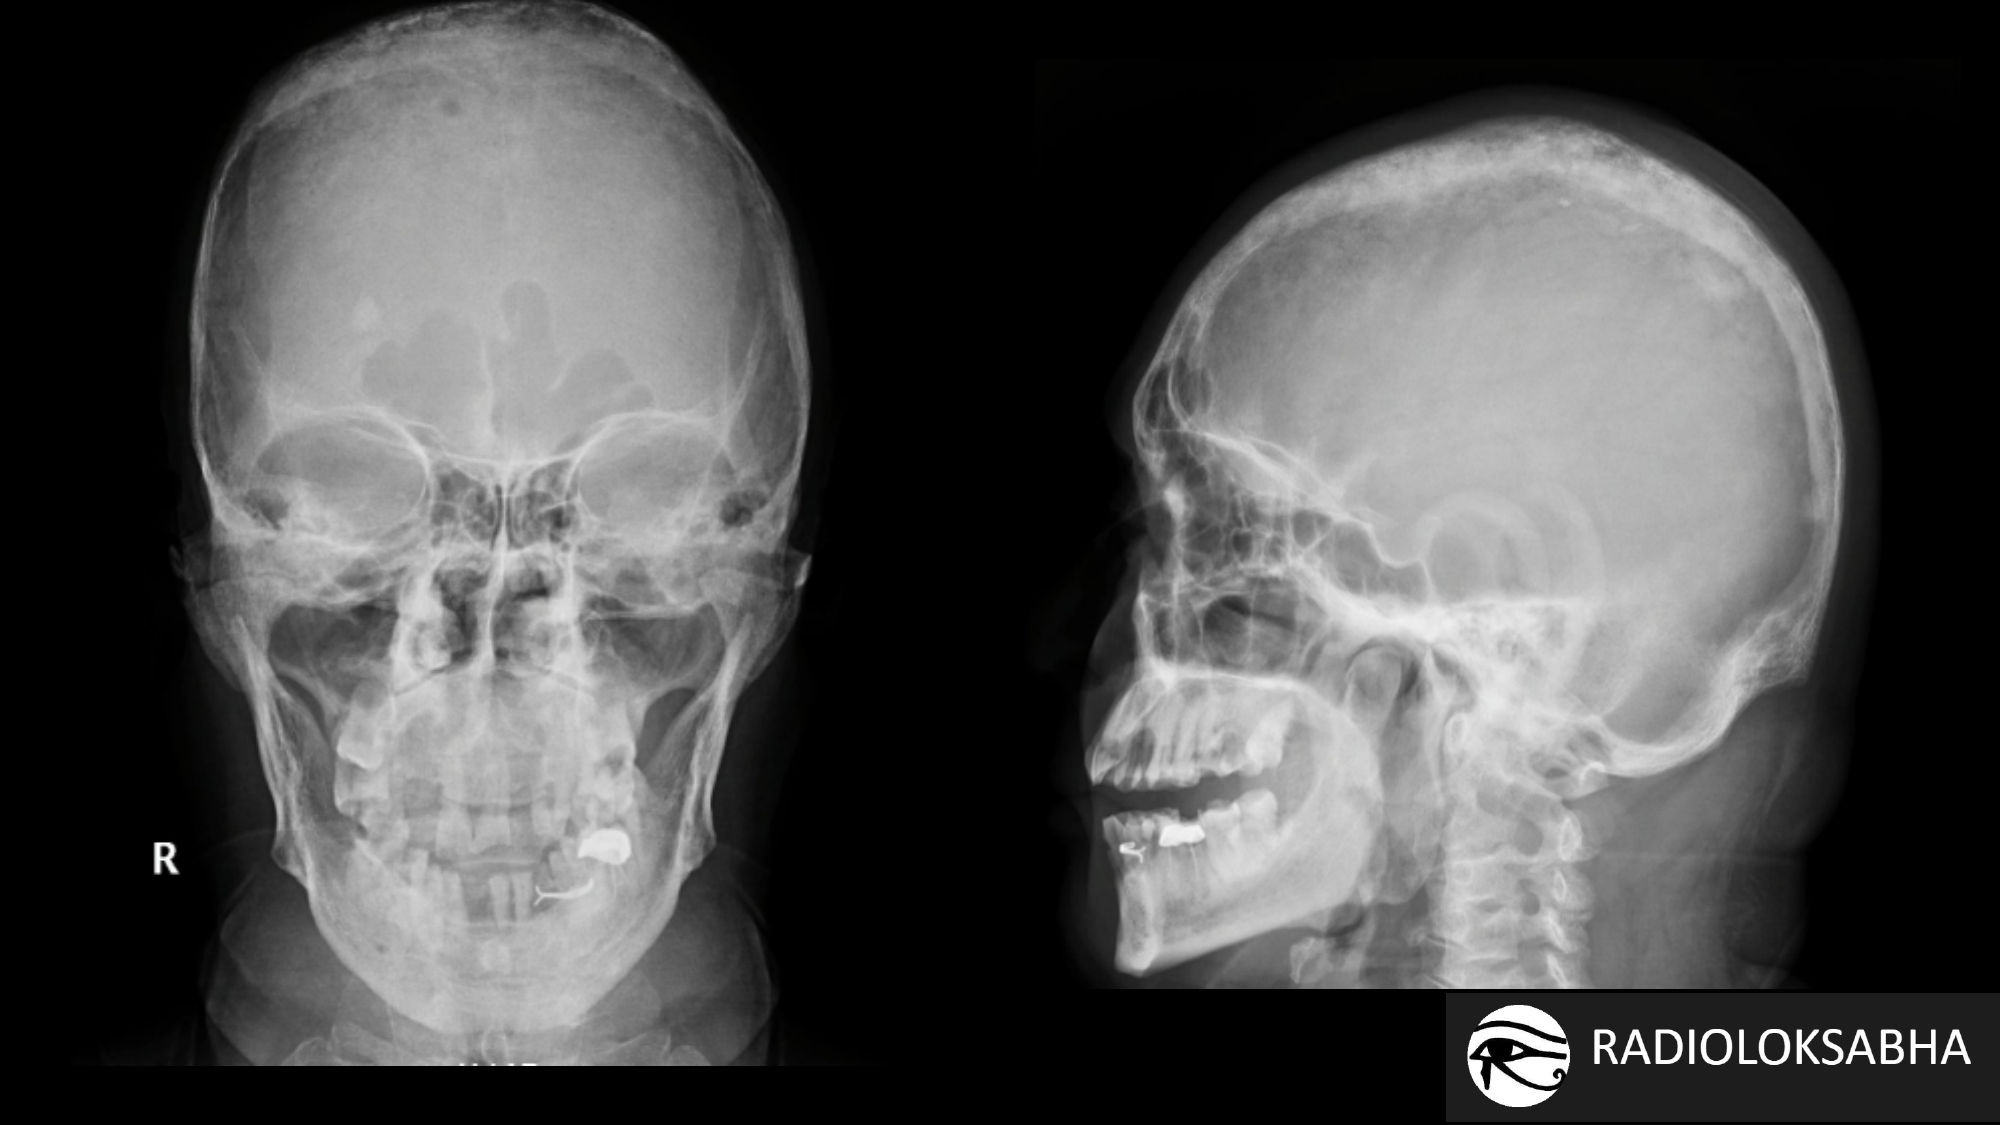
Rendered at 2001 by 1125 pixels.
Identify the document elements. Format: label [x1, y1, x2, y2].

picture [1446, 992, 2000, 1122]
list [20, 0, 946, 1066]
picture [942, 59, 2000, 989]
